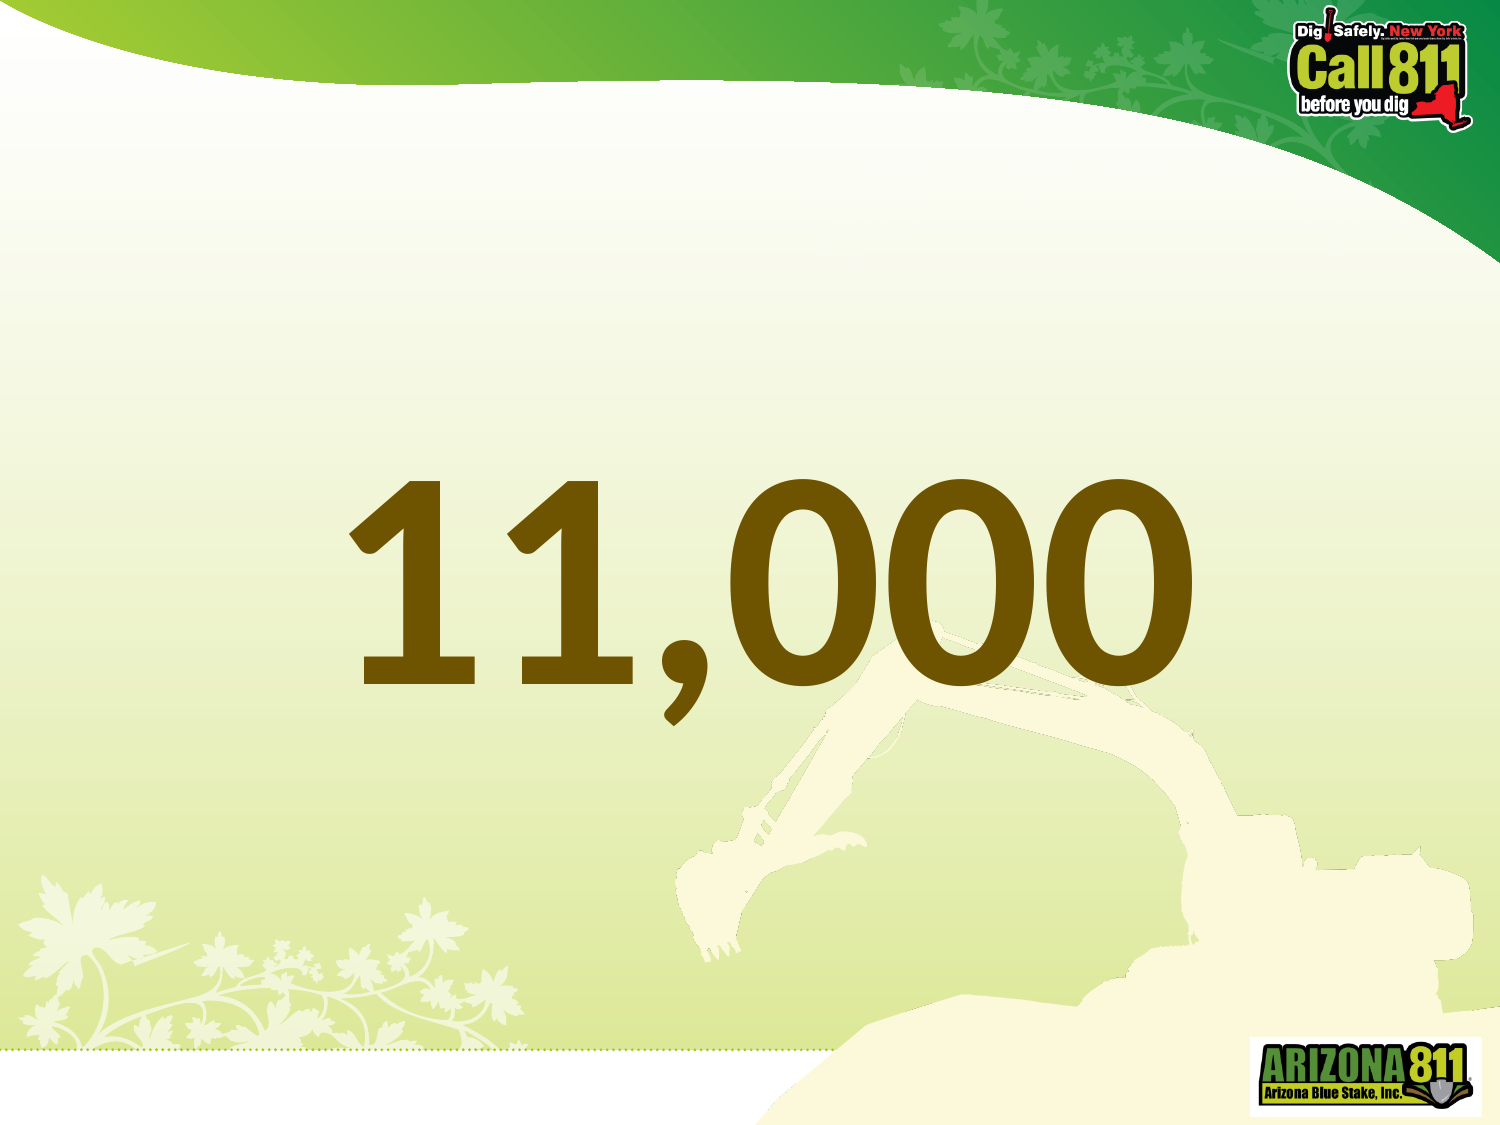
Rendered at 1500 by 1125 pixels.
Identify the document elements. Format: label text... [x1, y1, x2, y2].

picture [675, 619, 1500, 1125]
text_box 11,000 [177, 365, 1353, 755]
picture [1287, 5, 1473, 133]
